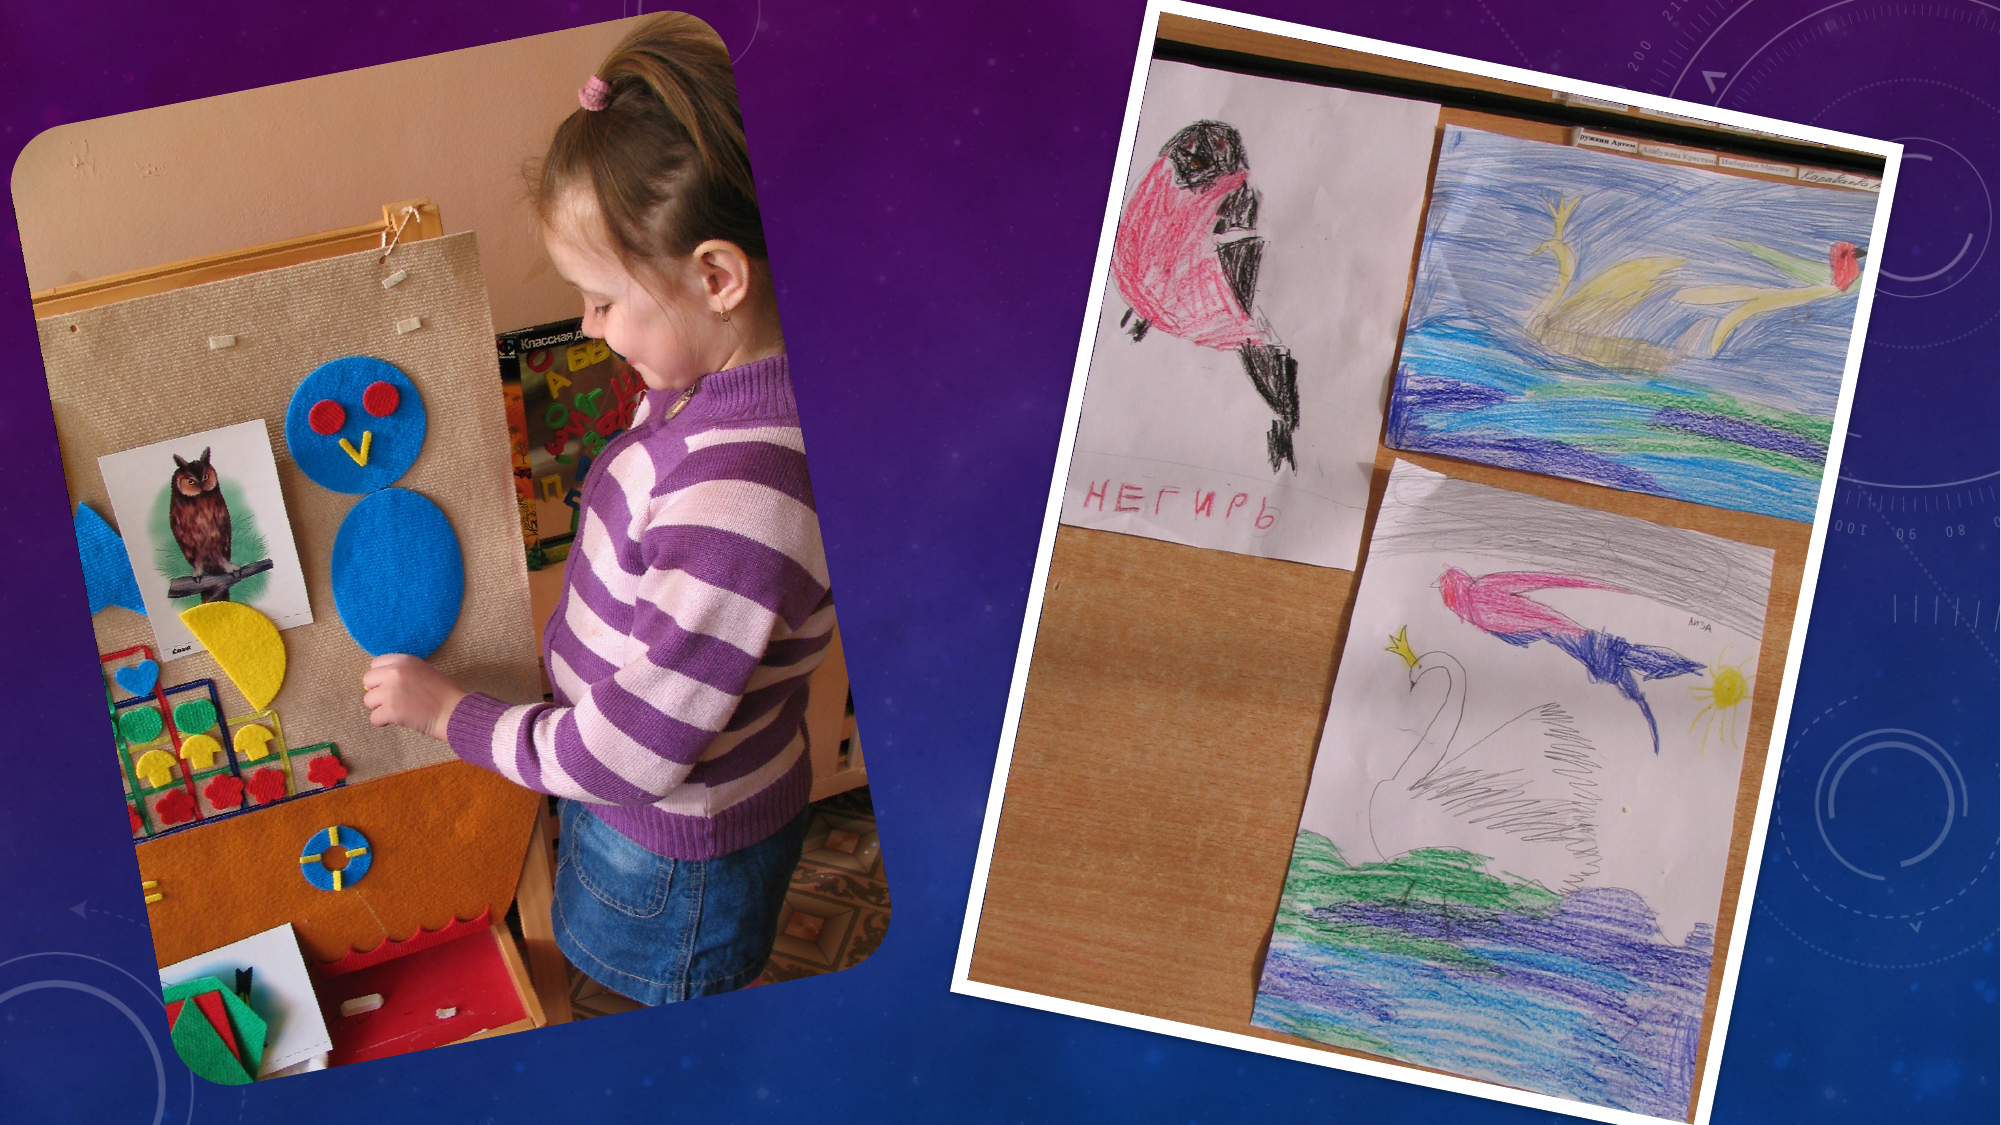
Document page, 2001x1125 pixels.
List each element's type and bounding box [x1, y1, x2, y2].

picture [0, 0, 2001, 1125]
list [84, 59, 818, 1037]
